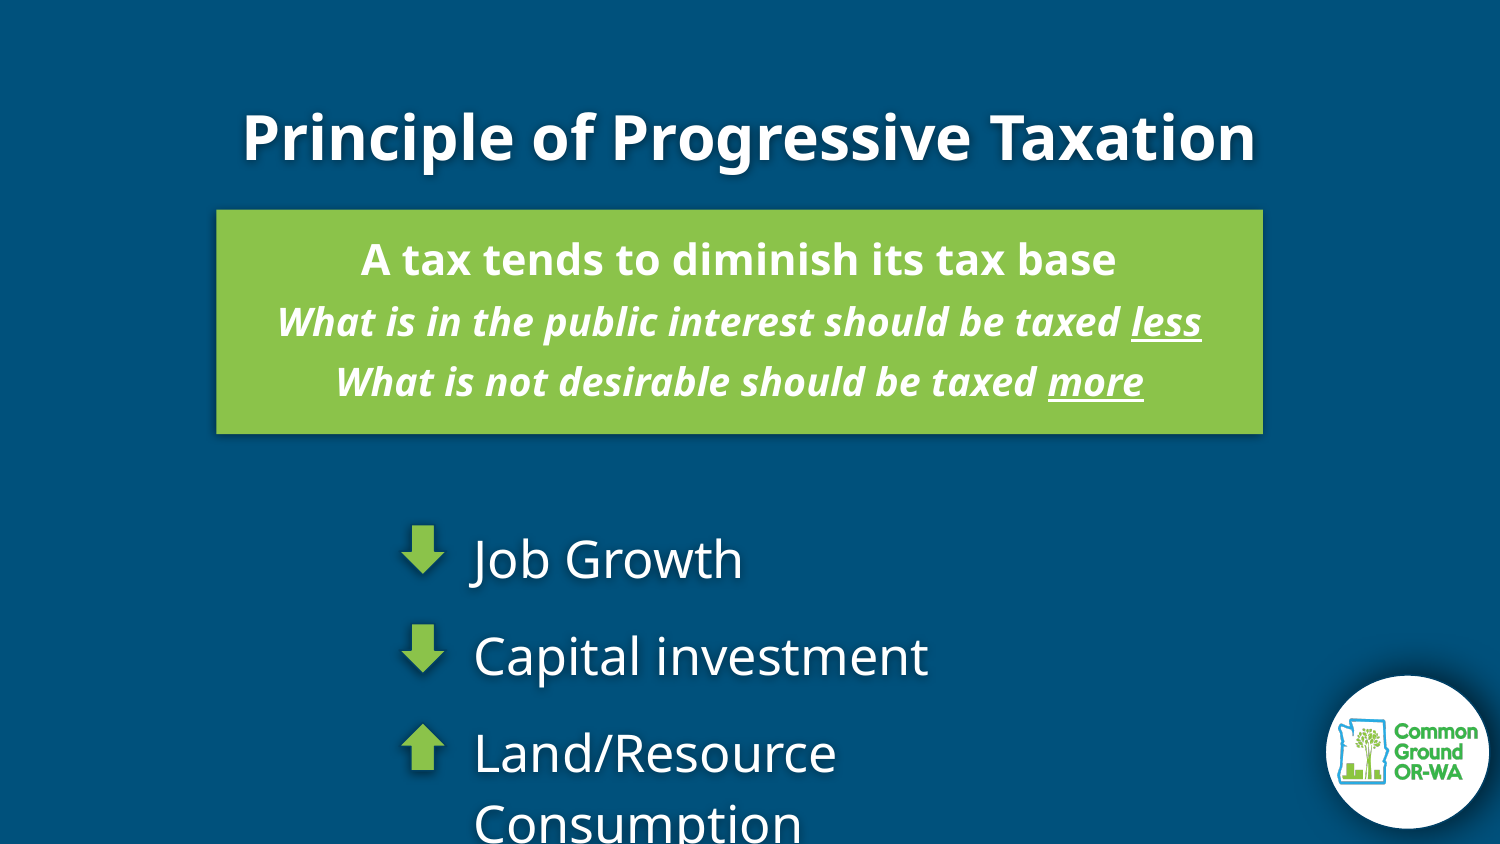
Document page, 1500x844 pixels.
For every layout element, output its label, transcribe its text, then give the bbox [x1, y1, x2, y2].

text_box [399, 722, 447, 771]
picture [1335, 718, 1479, 786]
text_box [1338, 794, 1477, 830]
text_box Job Growth Capital investment Land/Resource Consumption [458, 502, 1178, 844]
list A tax tends to diminish its tax base What is in the public interest should be taxed less What is not desirable should be taxed more [216, 209, 1263, 435]
text_box [1325, 726, 1330, 779]
title Principle of Progressive Taxation [63, 75, 1437, 188]
text_box [1484, 723, 1490, 779]
text_box [399, 623, 447, 674]
picture [404, 730, 414, 740]
text_box [1332, 674, 1483, 720]
text_box [399, 524, 447, 576]
